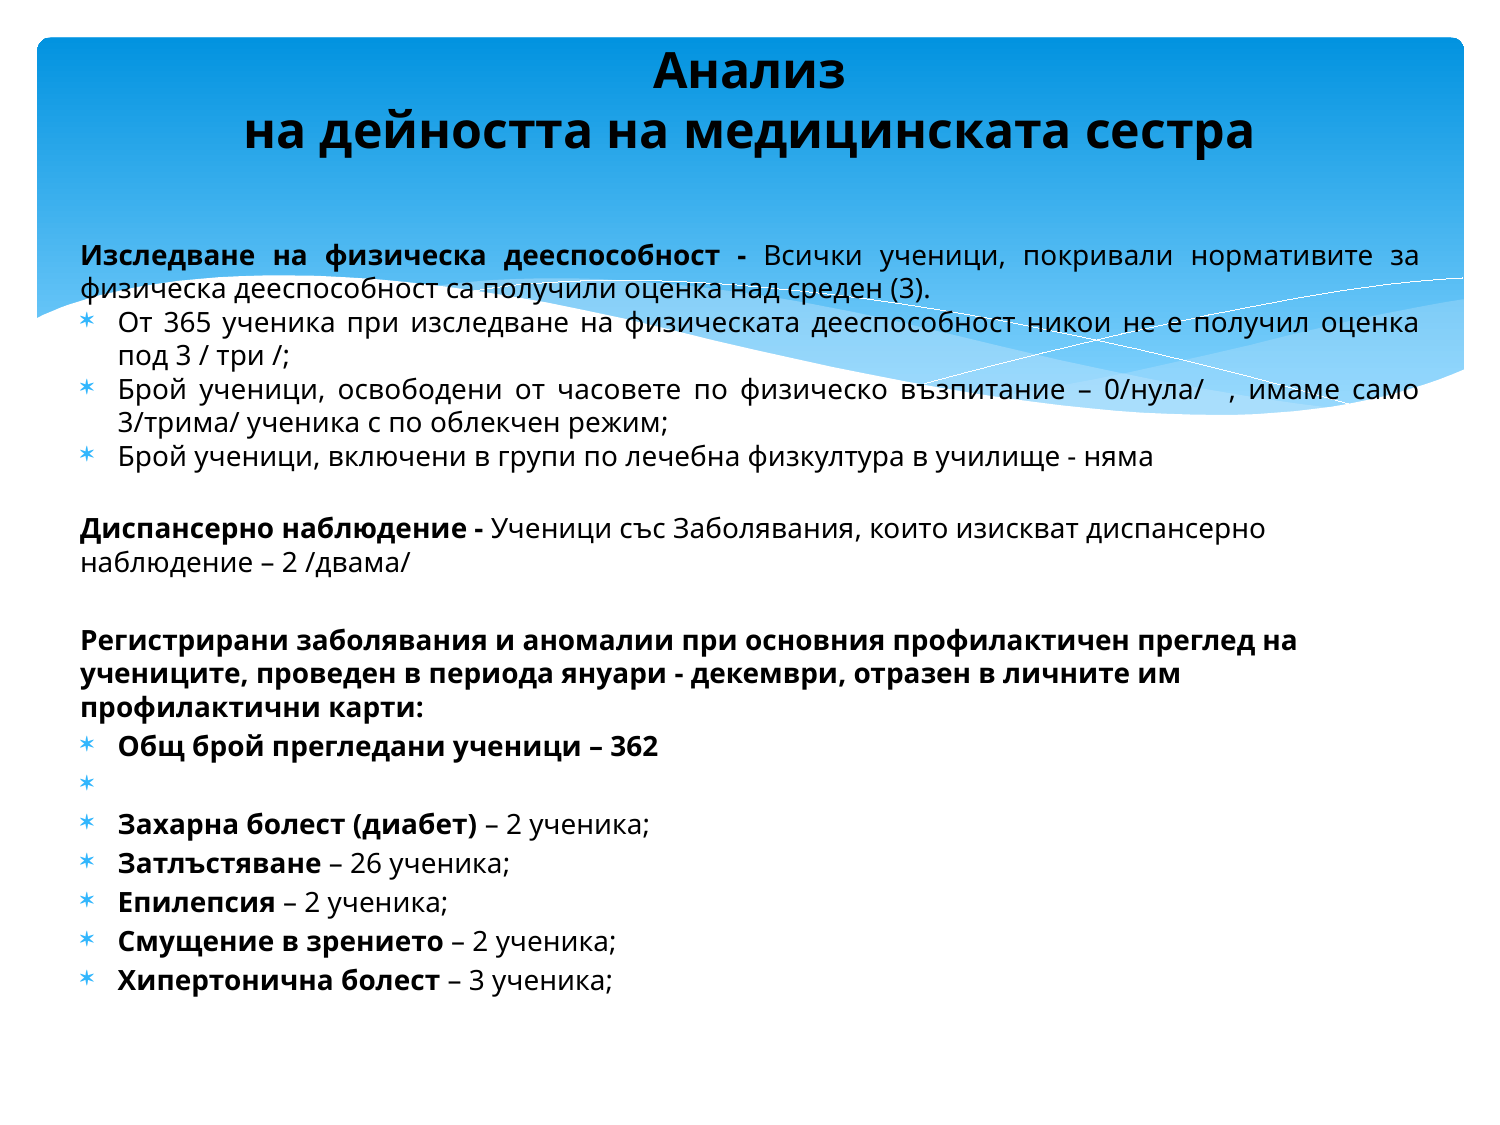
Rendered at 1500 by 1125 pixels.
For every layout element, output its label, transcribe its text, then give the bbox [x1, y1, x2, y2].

title Анализ на дейността на медицинската сестра [75, 55, 1425, 261]
list Изследване на физическа дееспособност - Всички ученици, покривали нормативите за физическа дееспособност са получили оценка над среден (3). От 365 ученика при изследване на физическата дееспособност никои не е получил оценка под 3 / три /; Брой ученици, освободени от часовете по физическо възпитание – 0/нула/ , имаме само 3/трима/ ученика с по облекчен режим; Брой ученици, включени в групи по лечебна физкултура в училище - няма Диспансерно наблюдение - Ученици със Заболявания, които изискват диспансерно наблюдение – 2 /двама/ Регистрирани заболявания и аномалии при основния профилактичен преглед на учениците, проведен в периода януари - декември, отразен в личните им профилактични карти: Общ брой прегледани ученици – 362 Захарна болест (диабет) – 2 ученика; Затлъстяване – 26 ученика; Епилепсия – 2 ученика; Смущение в зрението – 2 ученика; Хипертонична болест – 3 ученика; [64, 196, 1436, 1125]
